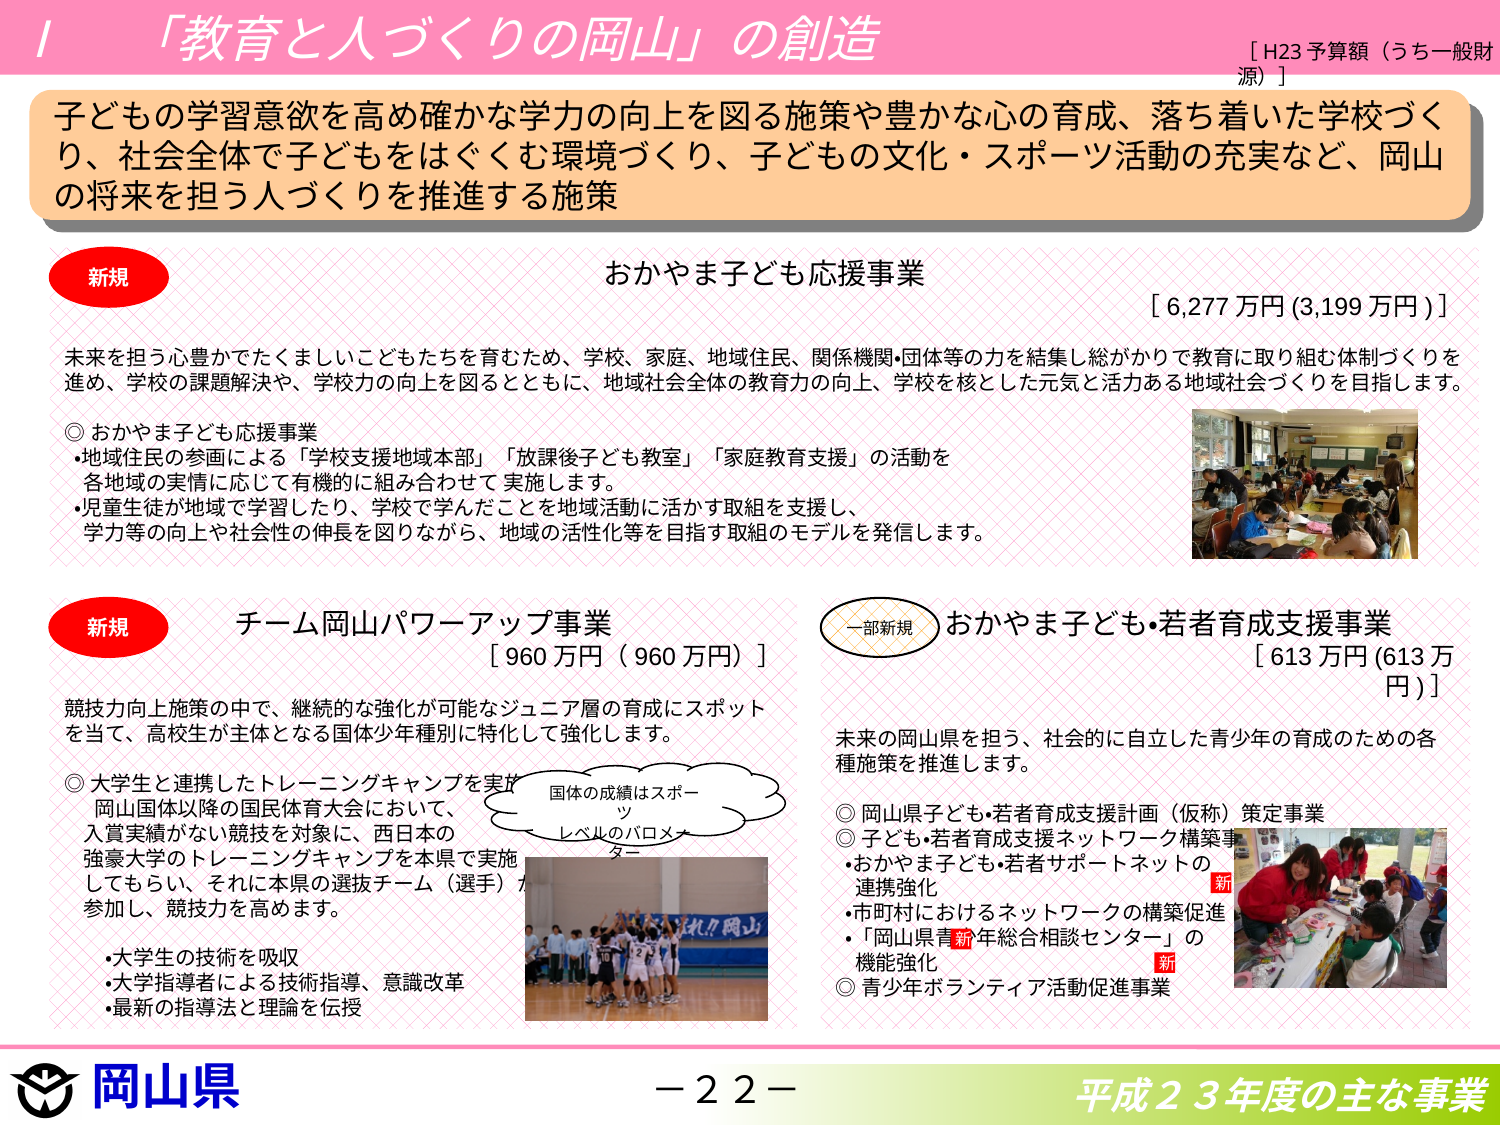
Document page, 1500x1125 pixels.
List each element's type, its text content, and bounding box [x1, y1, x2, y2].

text_box 国体の成績はスポーツ レベルのバロメーター [484, 763, 786, 846]
text_box 新 [1210, 872, 1228, 894]
text_box 子どもの学習意欲を高め確かな学力の向上を図る施策や豊かな心の育成、落ち着いた学校づくり、社会全体で子どもをはぐくむ環境づくり、子どもの文化・スポーツ活動の充実など、岡山の将来を担う人づくりを推進する施策 [29, 89, 1471, 220]
text_box ［H23予算額（うち一般財源）］ [1222, 30, 1500, 96]
text_box Ⅰ 「教育と人づくりの岡山」の創造 [0, 0, 1500, 75]
text_box 一部新規 [820, 597, 939, 657]
text_box おかやま子ども応援事業 ［6,277万円(3,199万円)］ 未来を担う心豊かでたくましいこどもたちを育むため、学校、家庭、地域住民、関係機関・団体等の力を結集し総がかりで教育に取り組む体制づくりを進め、学校の課題解決や、学校力の向上を図るとともに、地域社会全体の教育力の向上、学校を核とした元気と活力ある地域社会づくりを目指します。 ◎おかやま子ども応援事業 ・地域住民の参画による「学校支援地域本部」「放課後子ども教室」「家庭教育支援」の活動を 各地域の実情に応じて有機的に組み合わせて 実施します。 ・児童生徒が地域で学習したり、学校で学んだことを地域活動に活かす取組を支援し、 学力等の向上や社会性の伸長を図りながら、地域の活性化等を目指す取組のモデルを発信します。 [49, 247, 1479, 567]
picture [1192, 408, 1418, 559]
text_box 新規 [49, 597, 168, 657]
picture [525, 857, 768, 1022]
text_box 新規 [49, 247, 168, 307]
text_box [8, 1046, 278, 1123]
picture [1233, 828, 1448, 988]
text_box チーム岡山パワーアップ事業 ［960万円（960万円）］ 競技力向上施策の中で、継続的な強化が可能なジュニア層の育成にスポットを当て、高校生が主体となる国体少年種別に特化して強化します。 ◎大学生と連携したトレーニングキャンプを実施 岡山国体以降の国民体育大会において、 入賞実績がない競技を対象に、西日本の 強豪大学のトレーニングキャンプを本県で実施 してもらい、それに本県の選抜チーム（選手）が 参加し、競技力を高めます。 ・大学生の技術を吸収 ・大学指導者による技術指導、意識改革 ・最新の指導法と理論を伝授 [49, 597, 798, 1029]
text_box 平成２３年度の主な事業 [702, 1064, 1500, 1125]
text_box 新 [1154, 952, 1176, 973]
text_box 新 [950, 928, 972, 950]
text_box おかやま子ども・若者育成支援事業 ［613万円(613万円)］ 未来の岡山県を担う、社会的に自立した青少年の育成のための各種施策を推進します。 ◎岡山県子ども・若者育成支援計画（仮称）策定事業 ◎子ども・若者育成支援ネットワーク構築事業 ・おかやま子ども・若者サポートネットの 連携強化 ・市町村におけるネットワークの構築促進 ・「岡山県青少年総合相談センター」の 機能強化 ◎青少年ボランティア活動促進事業 [820, 597, 1471, 1029]
text_box －２２－ [631, 1058, 821, 1119]
